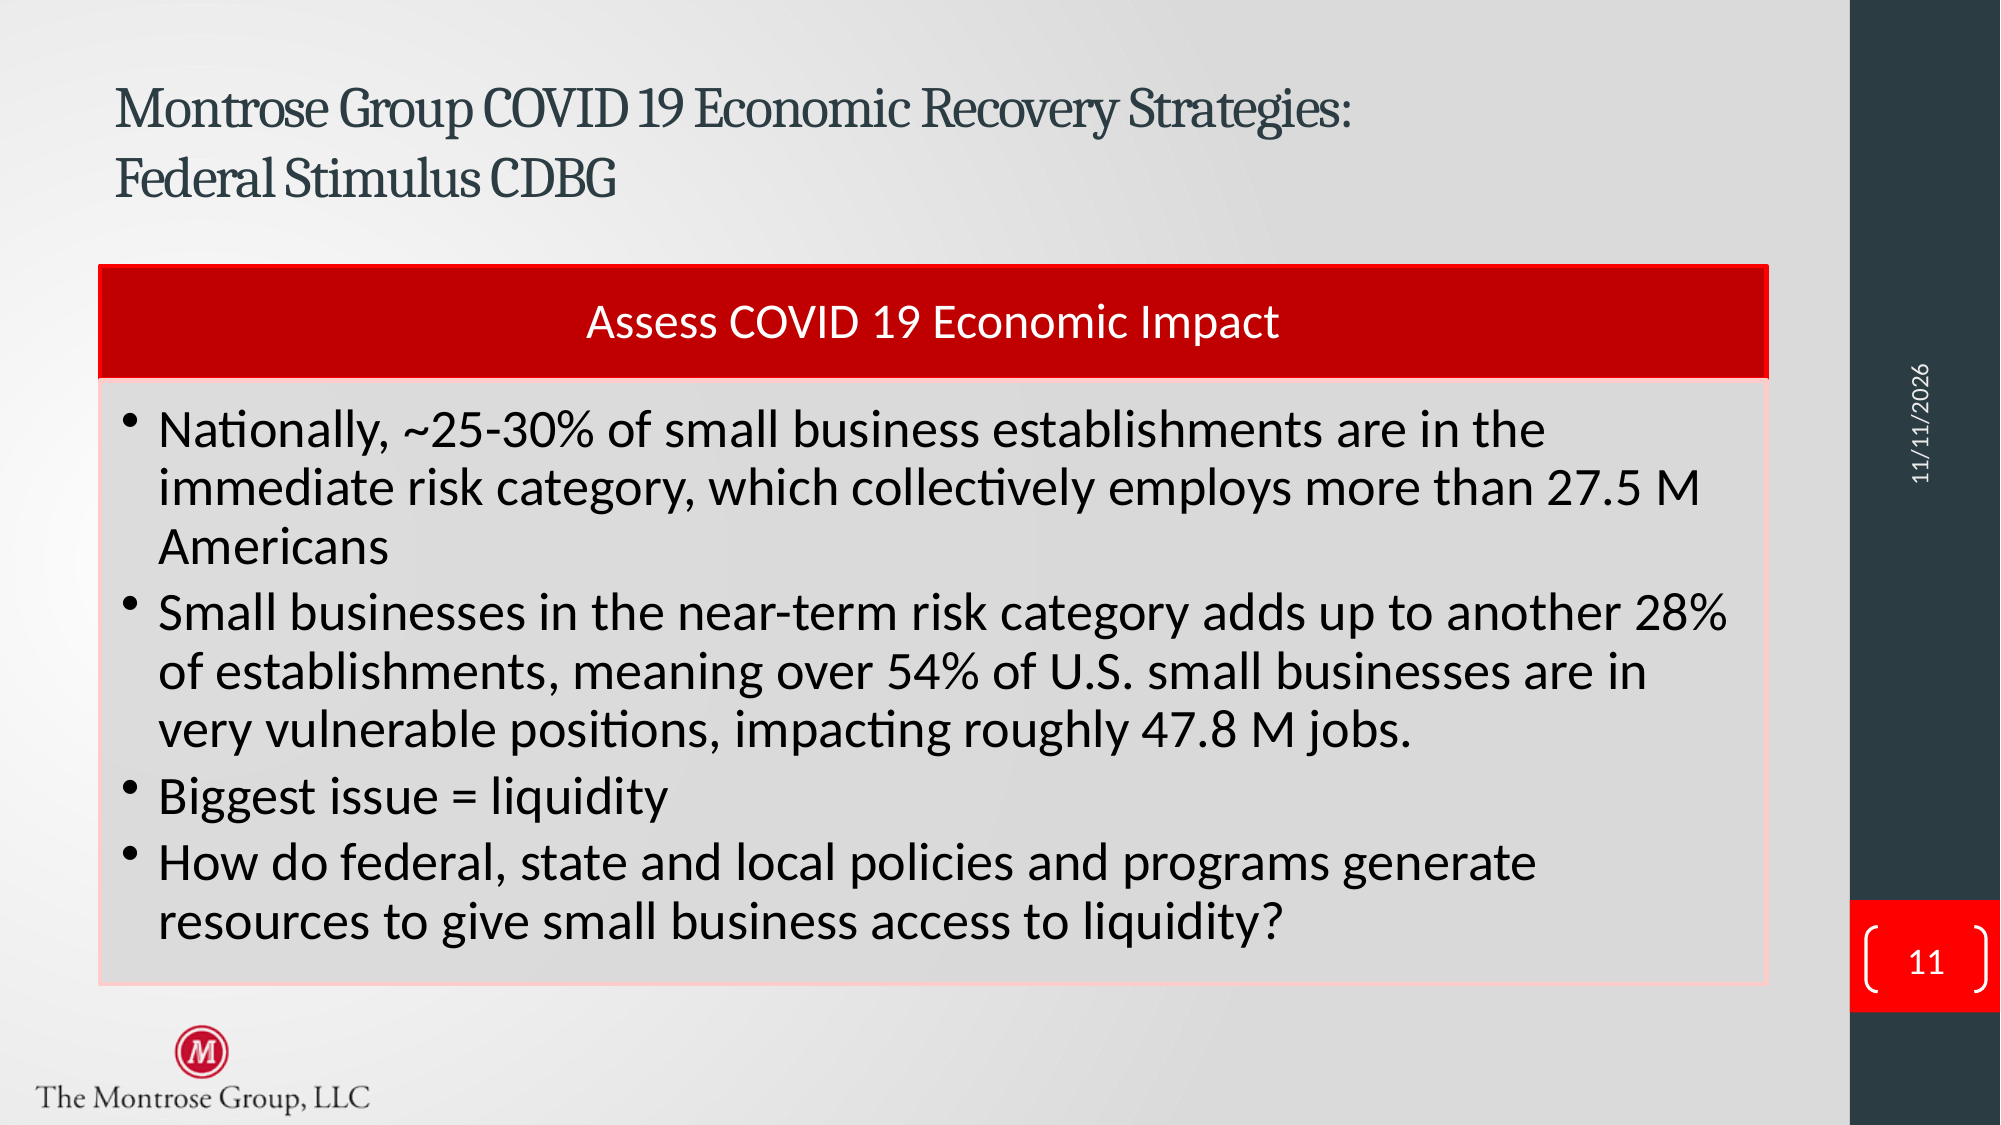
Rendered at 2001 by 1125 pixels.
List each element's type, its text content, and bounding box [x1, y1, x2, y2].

title Montrose Group COVID 19 Economic Recovery Strategies: Federal Stimulus CDBG [99, 45, 1767, 233]
picture [24, 1010, 469, 1125]
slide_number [1878, 100, 1959, 501]
slide_number 11 [1864, 925, 1988, 994]
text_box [99, 265, 1768, 376]
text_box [99, 378, 1768, 1051]
